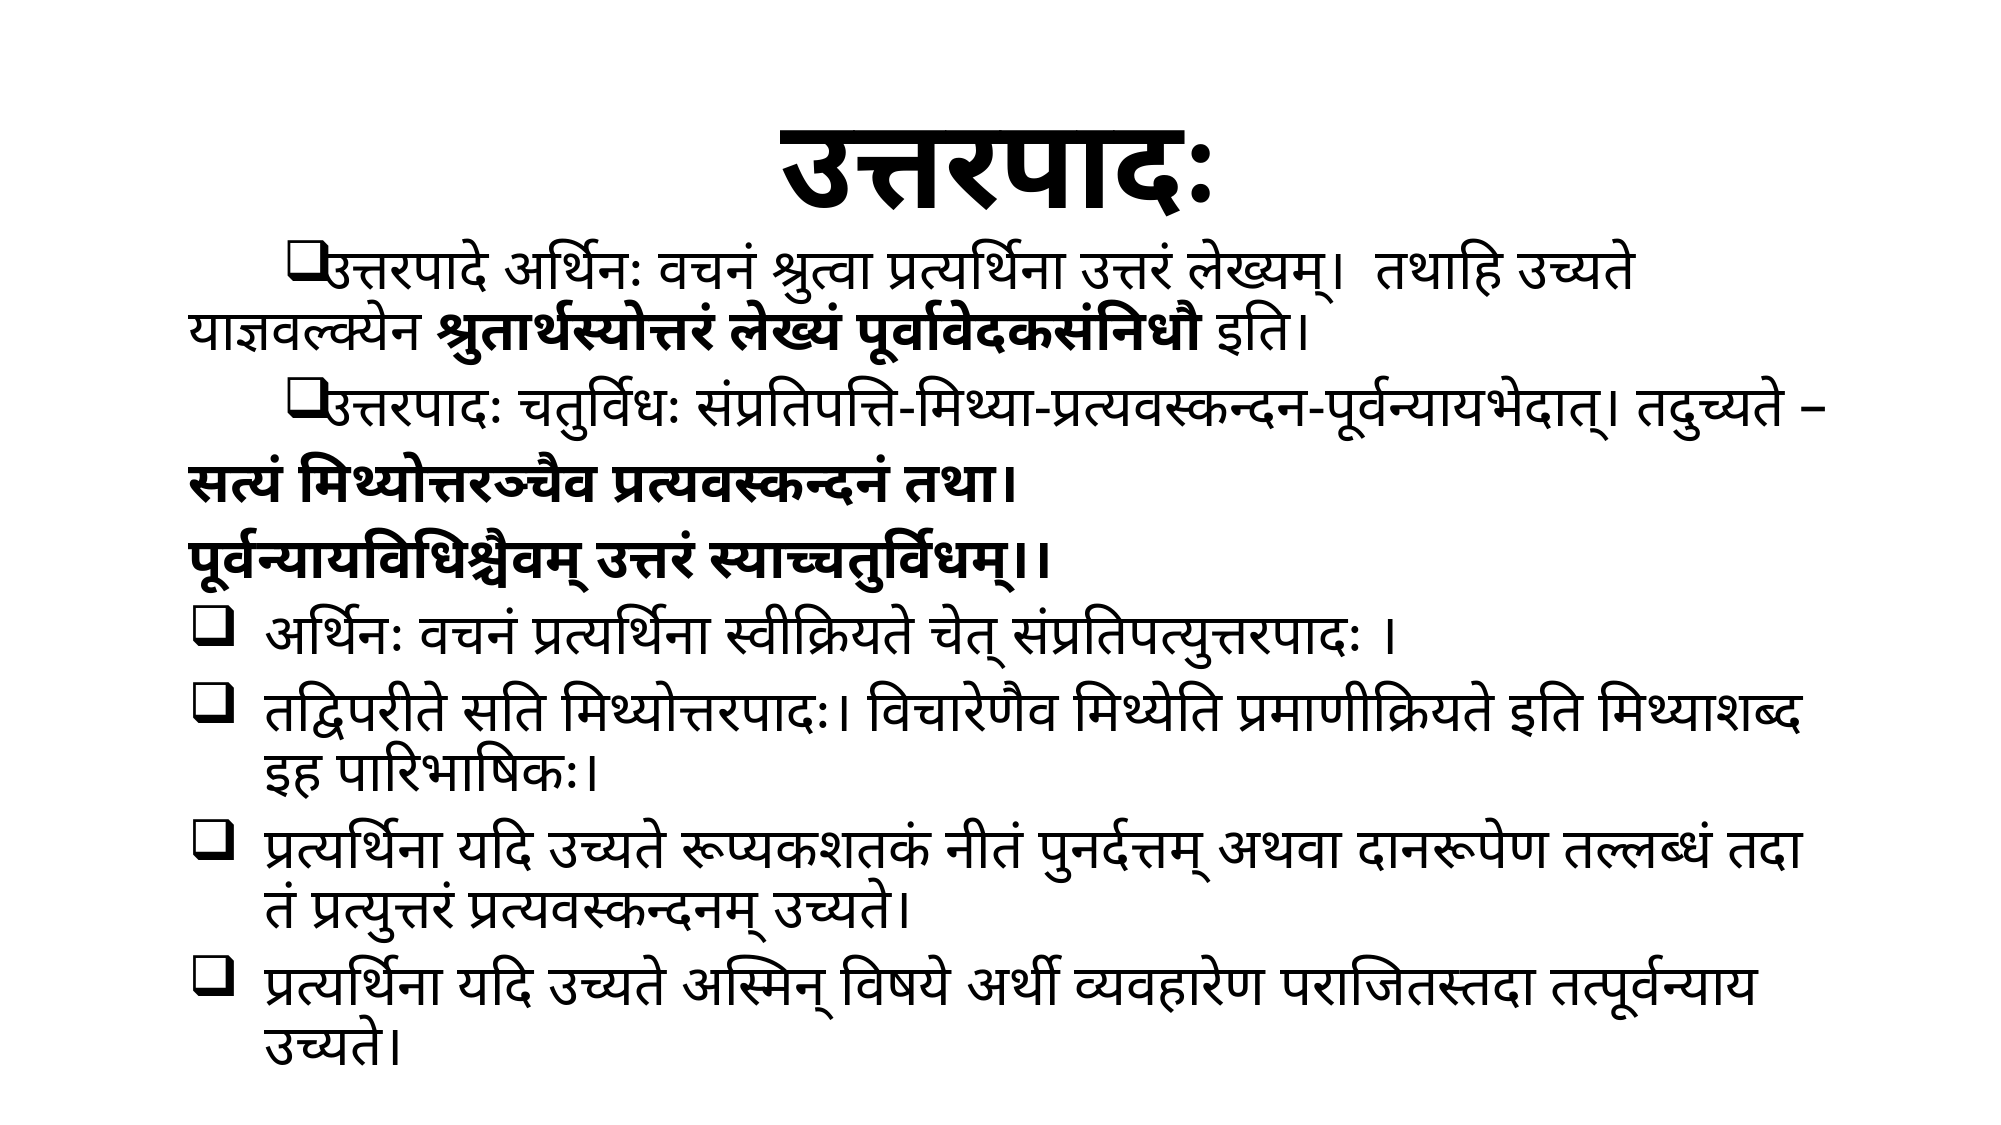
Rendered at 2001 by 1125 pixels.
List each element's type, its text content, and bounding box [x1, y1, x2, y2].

list उत्तरपादे अर्थिनः वचनं श्रुत्वा प्रत्यर्थिना उत्तरं लेख्यम्। तथाहि उच्यते याज्ञवल्क्येन श्रुतार्थस्योत्तरं लेख्यं पूर्वावेदकसंनिधौ इति। उत्तरपादः चतुर्विधः संप्रतिपत्ति-मिथ्या-प्रत्यवस्कन्दन-पूर्वन्यायभेदात्। तदुच्यते – सत्यं मिथ्योत्तरञ्चैव प्रत्यवस्कन्दनं तथा। पूर्वन्यायविधिश्चैवम् उत्तरं स्याच्चतुर्विधम्।। अर्थिनः वचनं प्रत्यर्थिना स्वीक्रियते चेत् संप्रतिपत्युत्तरपादः । तद्विपरीते सति मिथ्योत्तरपादः। विचारेणैव मिथ्येति प्रमाणीक्रियते इति मिथ्याशब्द इह पारिभाषिकः। प्रत्यर्थिना यदि उच्यते रूप्यकशतकं नीतं पुनर्दत्तम् अथवा दानरूपेण तल्लब्धं तदा तं प्रत्युत्तरं प्रत्यवस्कन्दनम् उच्यते। प्रत्यर्थिना यदि उच्यते अस्मिन् विषये अर्थी व्यवहारेण पराजितस्तदा तत्पूर्वन्याय उच्यते। [137, 233, 1863, 1103]
title उत्तरपादः [137, 59, 1863, 233]
